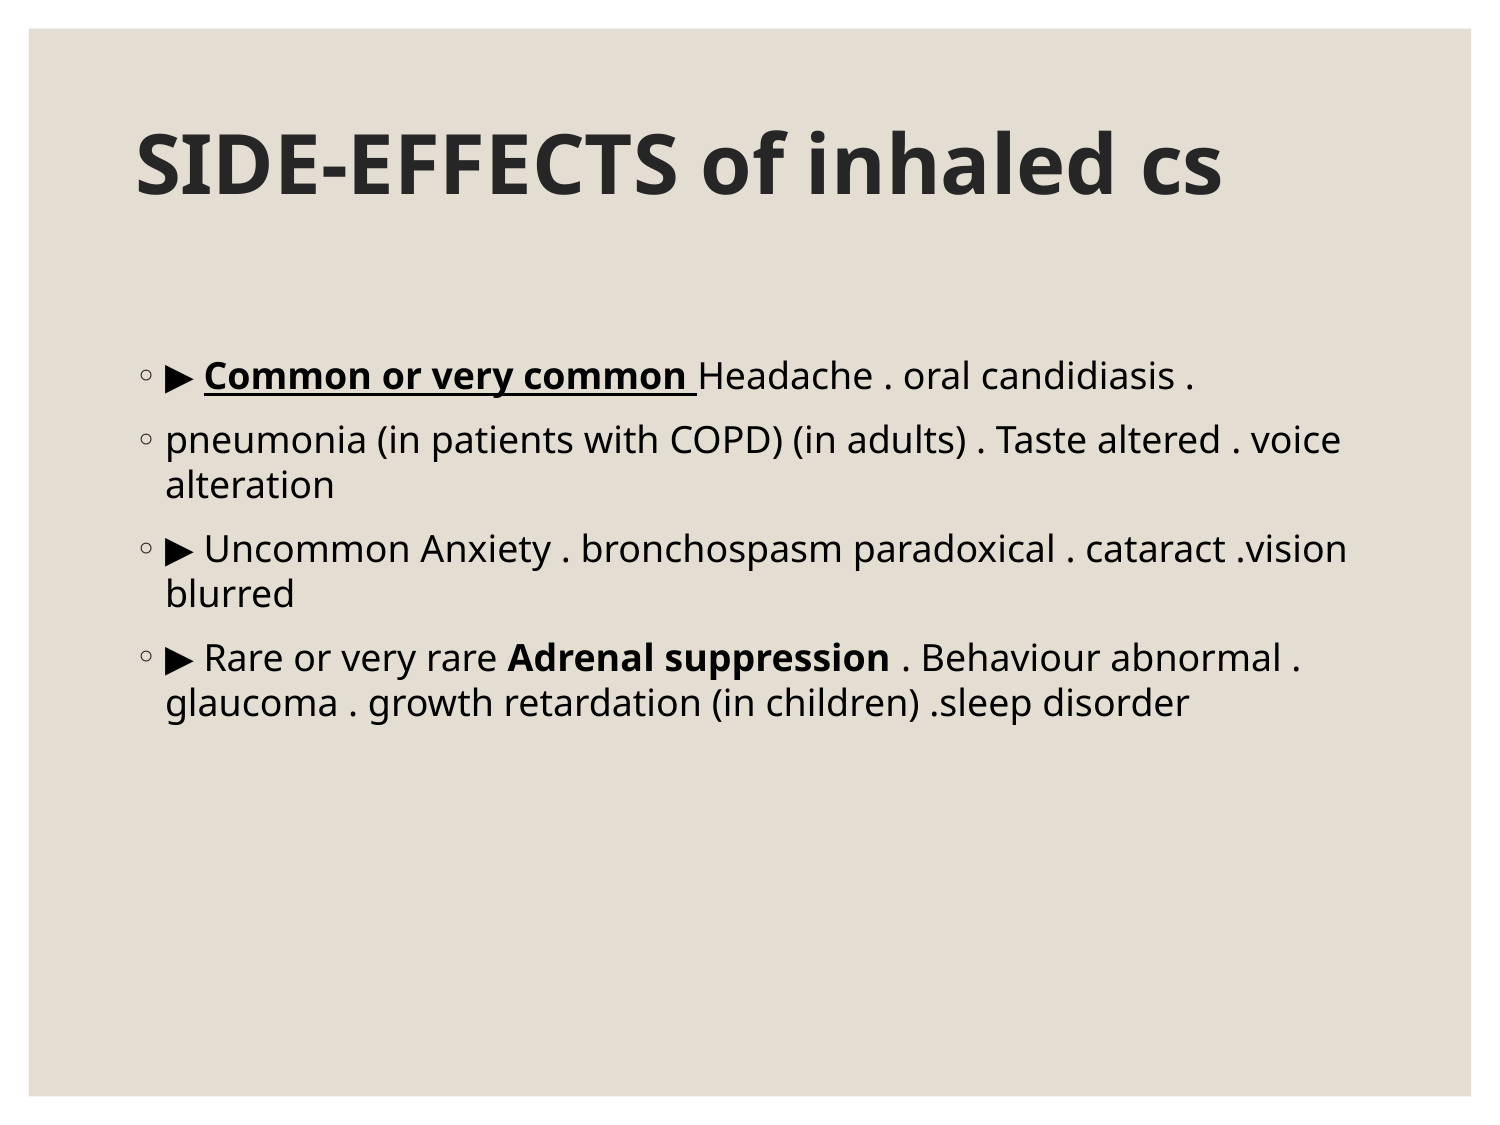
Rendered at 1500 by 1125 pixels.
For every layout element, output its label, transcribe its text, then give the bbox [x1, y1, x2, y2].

title SIDE-EFFECTS of inhaled cs [120, 105, 1380, 331]
list ▶ Common or very common Headache . oral candidiasis . pneumonia (in patients with COPD) (in adults) . Taste altered . voice alteration ▶ Uncommon Anxiety . bronchospasm paradoxical . cataract .vision blurred ▶ Rare or very rare Adrenal suppression . Behaviour abnormal . glaucoma . growth retardation (in children) .sleep disorder [120, 345, 1380, 990]
